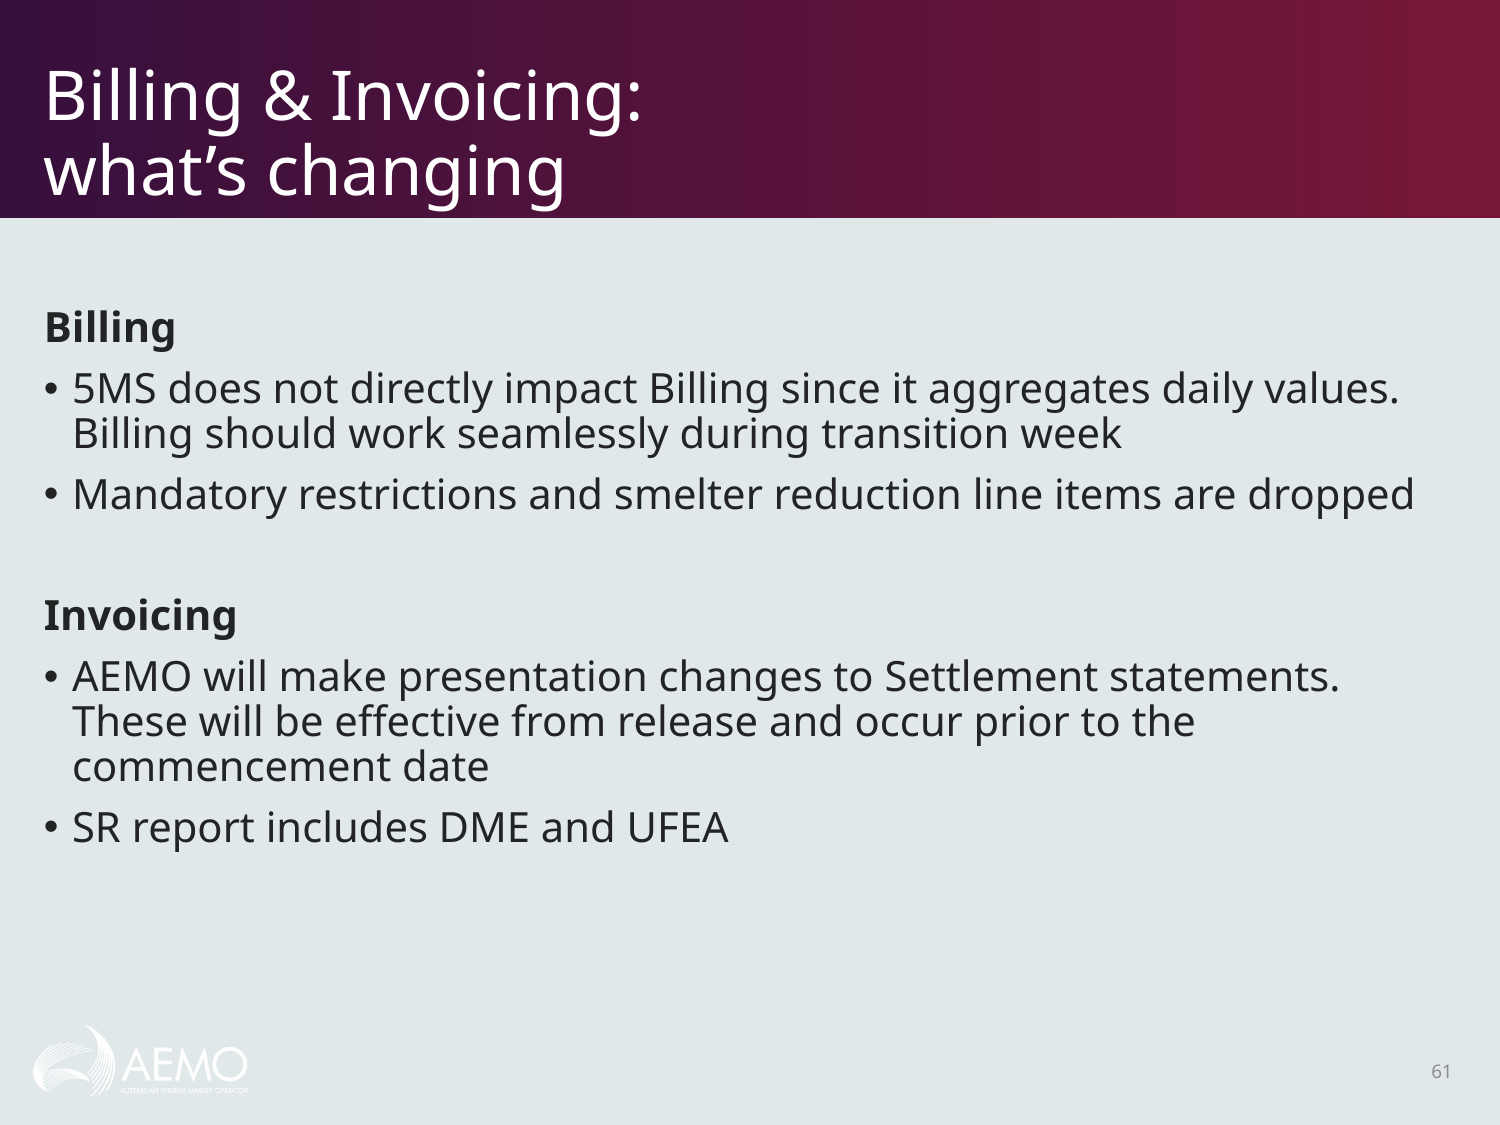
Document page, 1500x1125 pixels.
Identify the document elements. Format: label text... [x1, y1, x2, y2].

picture [33, 1025, 248, 1096]
list Billing 5MS does not directly impact Billing since it aggregates daily values. Billing should work seamlessly during transition week Mandatory restrictions and smelter reduction line items are dropped Invoicing AEMO will make presentation changes to Settlement statements. These will be effective from release and occur prior to the commencement date SR report includes DME and UFEA [28, 299, 1468, 1014]
slide_number 61 [1396, 1042, 1468, 1103]
title Billing & Invoicing: what’s changing [28, 22, 1137, 218]
